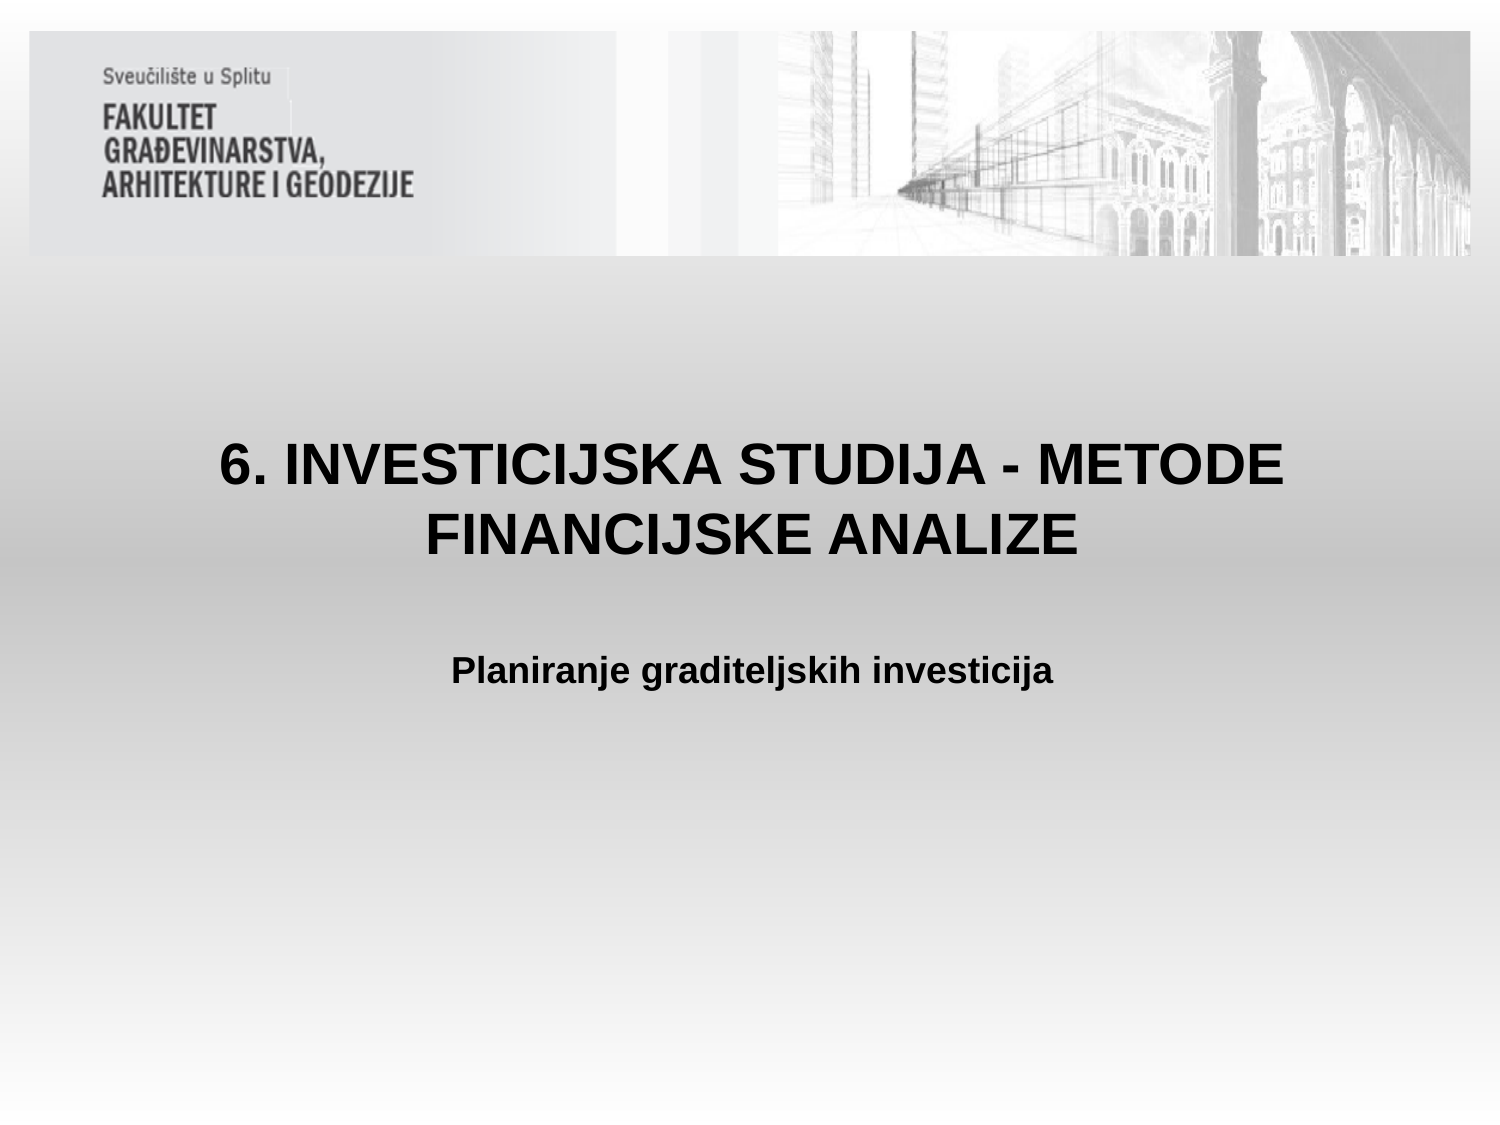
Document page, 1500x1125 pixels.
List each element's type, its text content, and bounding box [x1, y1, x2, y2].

text_box 6. INVESTICIJSKA STUDIJA - METODE FINANCIJSKE ANALIZE Planiranje graditeljskih investicija [77, 527, 1428, 715]
picture [29, 30, 1471, 256]
